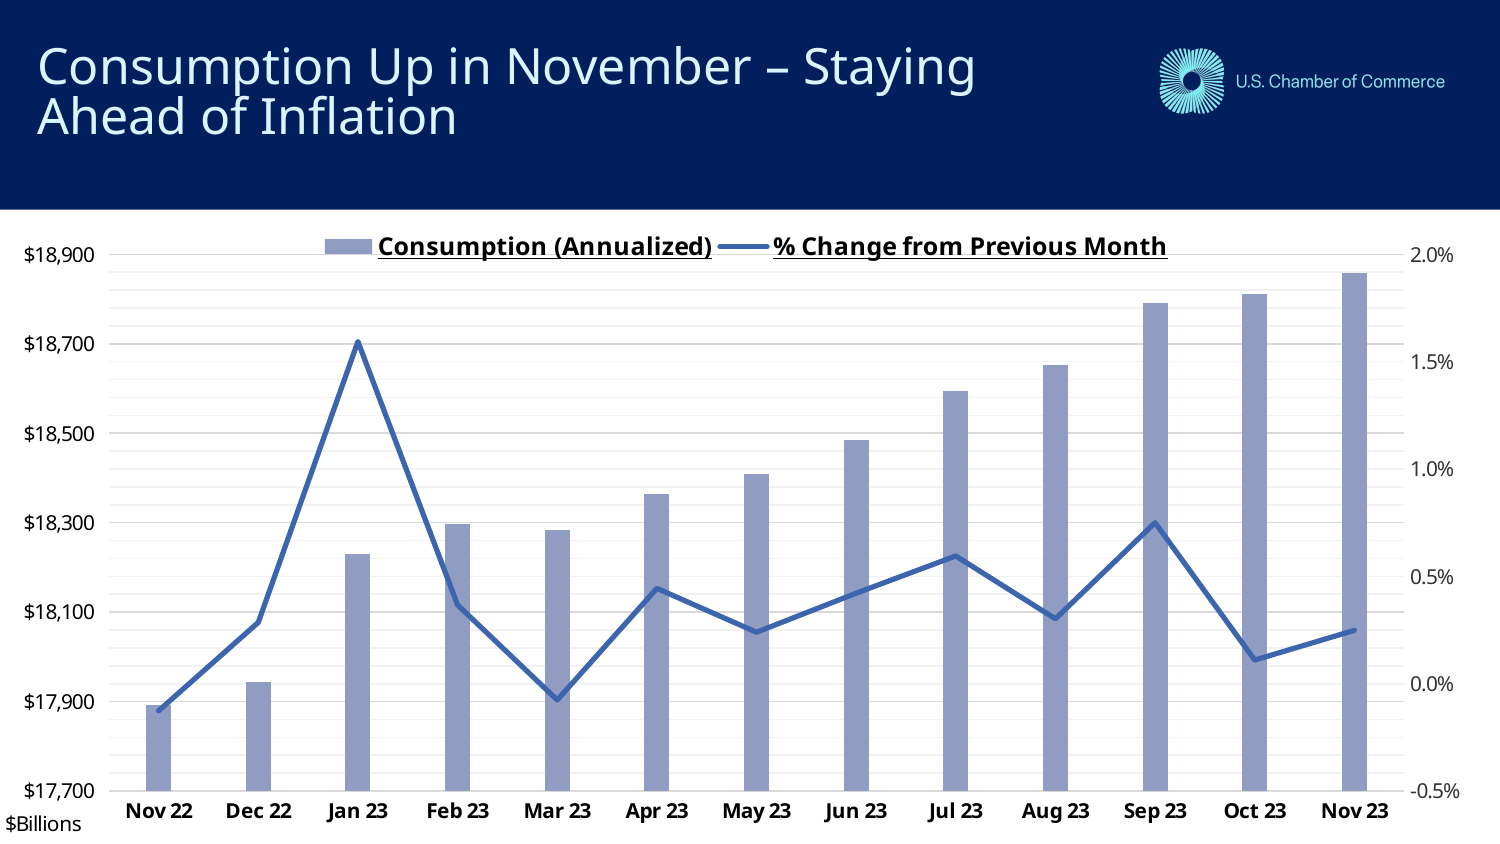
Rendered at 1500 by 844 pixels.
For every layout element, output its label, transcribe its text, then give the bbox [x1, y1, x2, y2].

chart [0, 209, 1500, 844]
picture [1159, 48, 1445, 114]
title Consumption Up in November – Staying Ahead of Inflation [0, 0, 1133, 209]
